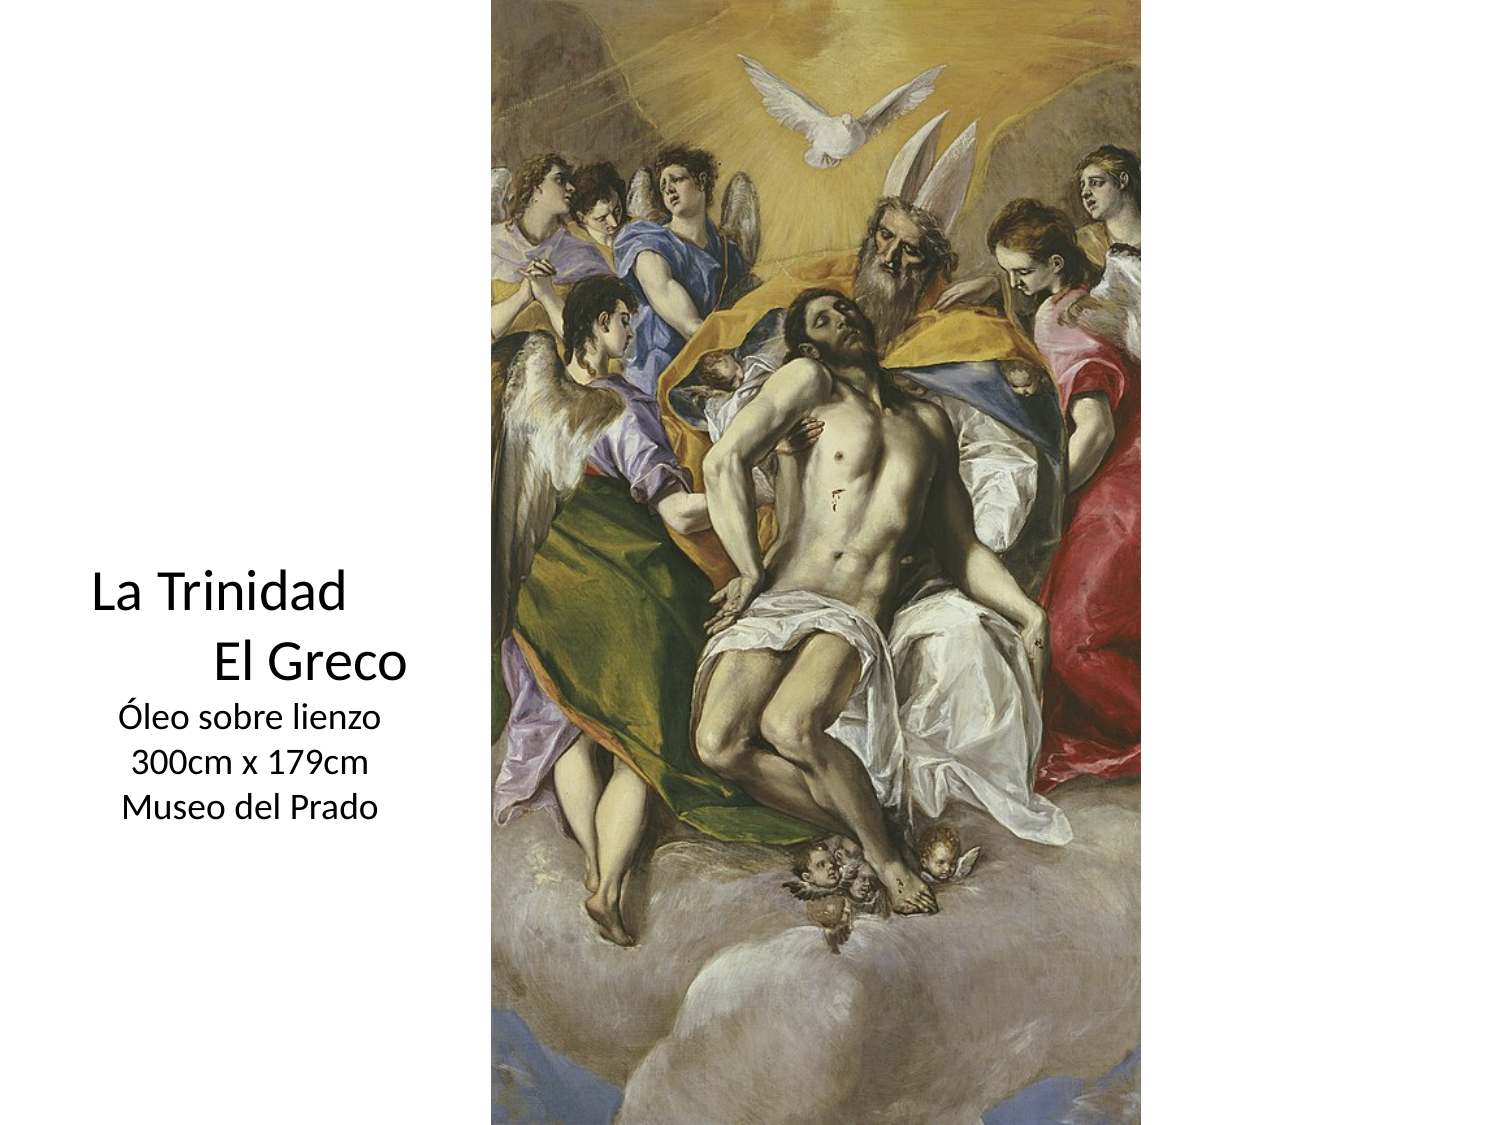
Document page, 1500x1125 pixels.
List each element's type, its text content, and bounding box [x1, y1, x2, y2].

picture [491, 0, 1141, 1125]
text_box La Trinidad El Greco Óleo sobre lienzo 300cm x 179cm Museo del Prado [76, 544, 424, 835]
